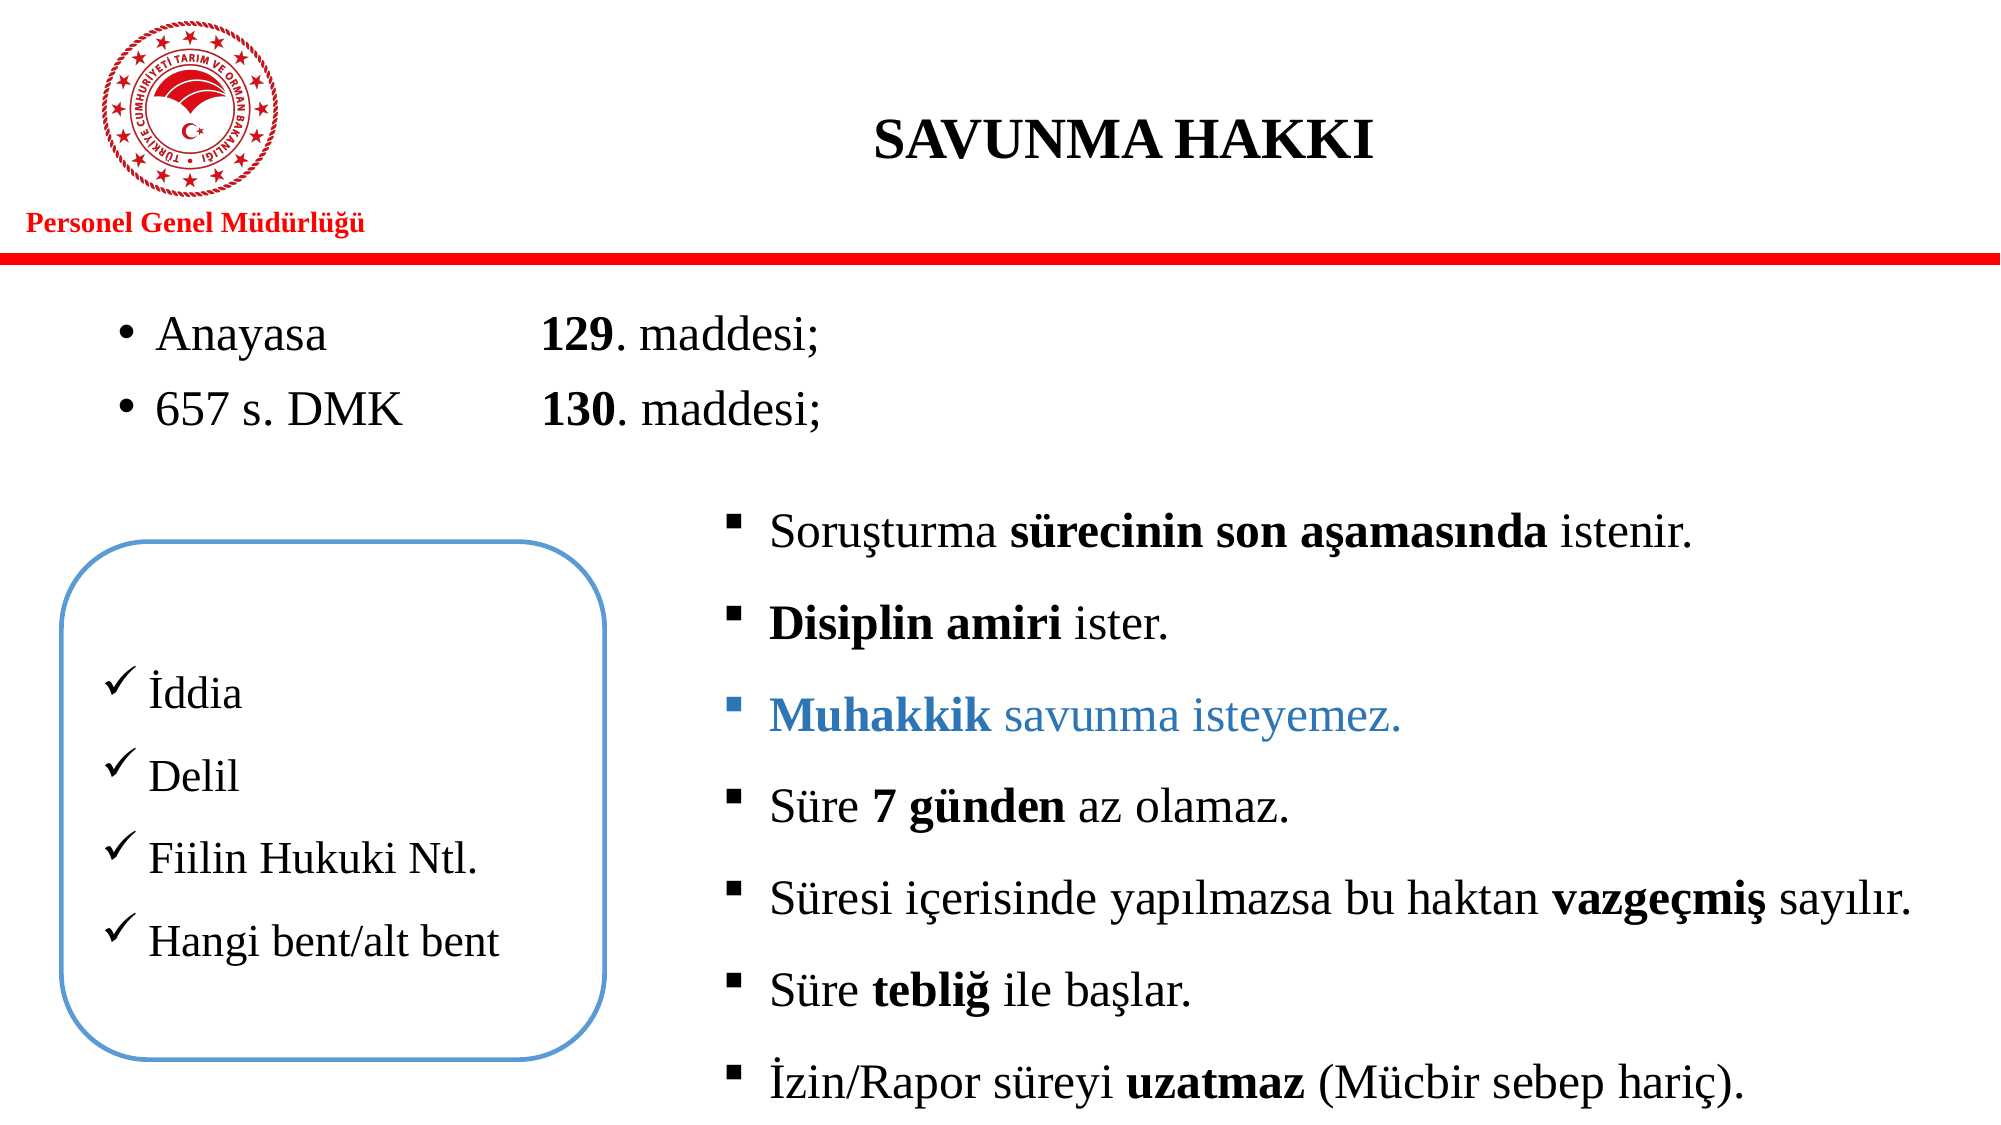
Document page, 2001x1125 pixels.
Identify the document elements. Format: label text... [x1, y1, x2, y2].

text_box İddia Delil Fiilin Hukuki Ntl. Hangi bent/alt bent [60, 540, 606, 1061]
list Anayasa 129. maddesi; 657 s. DMK 130. maddesi; [102, 299, 886, 479]
title SAVUNMA HAKKI [385, 59, 1863, 220]
text_box Soruşturma sürecinin son aşamasında istenir. Disiplin amiri ister. Muhakkik savunma isteyemez. Süre 7 günden az olamaz. Süresi içerisinde yapılmazsa bu haktan vazgeçmiş sayılır. Süre tebliğ ile başlar. İzin/Rapor süreyi uzatmaz (Mücbir sebep hariç). [707, 478, 1941, 1123]
text_box [0, 255, 2000, 264]
picture [102, 21, 278, 197]
text_box Personel Genel Müdürlüğü [10, 195, 381, 246]
